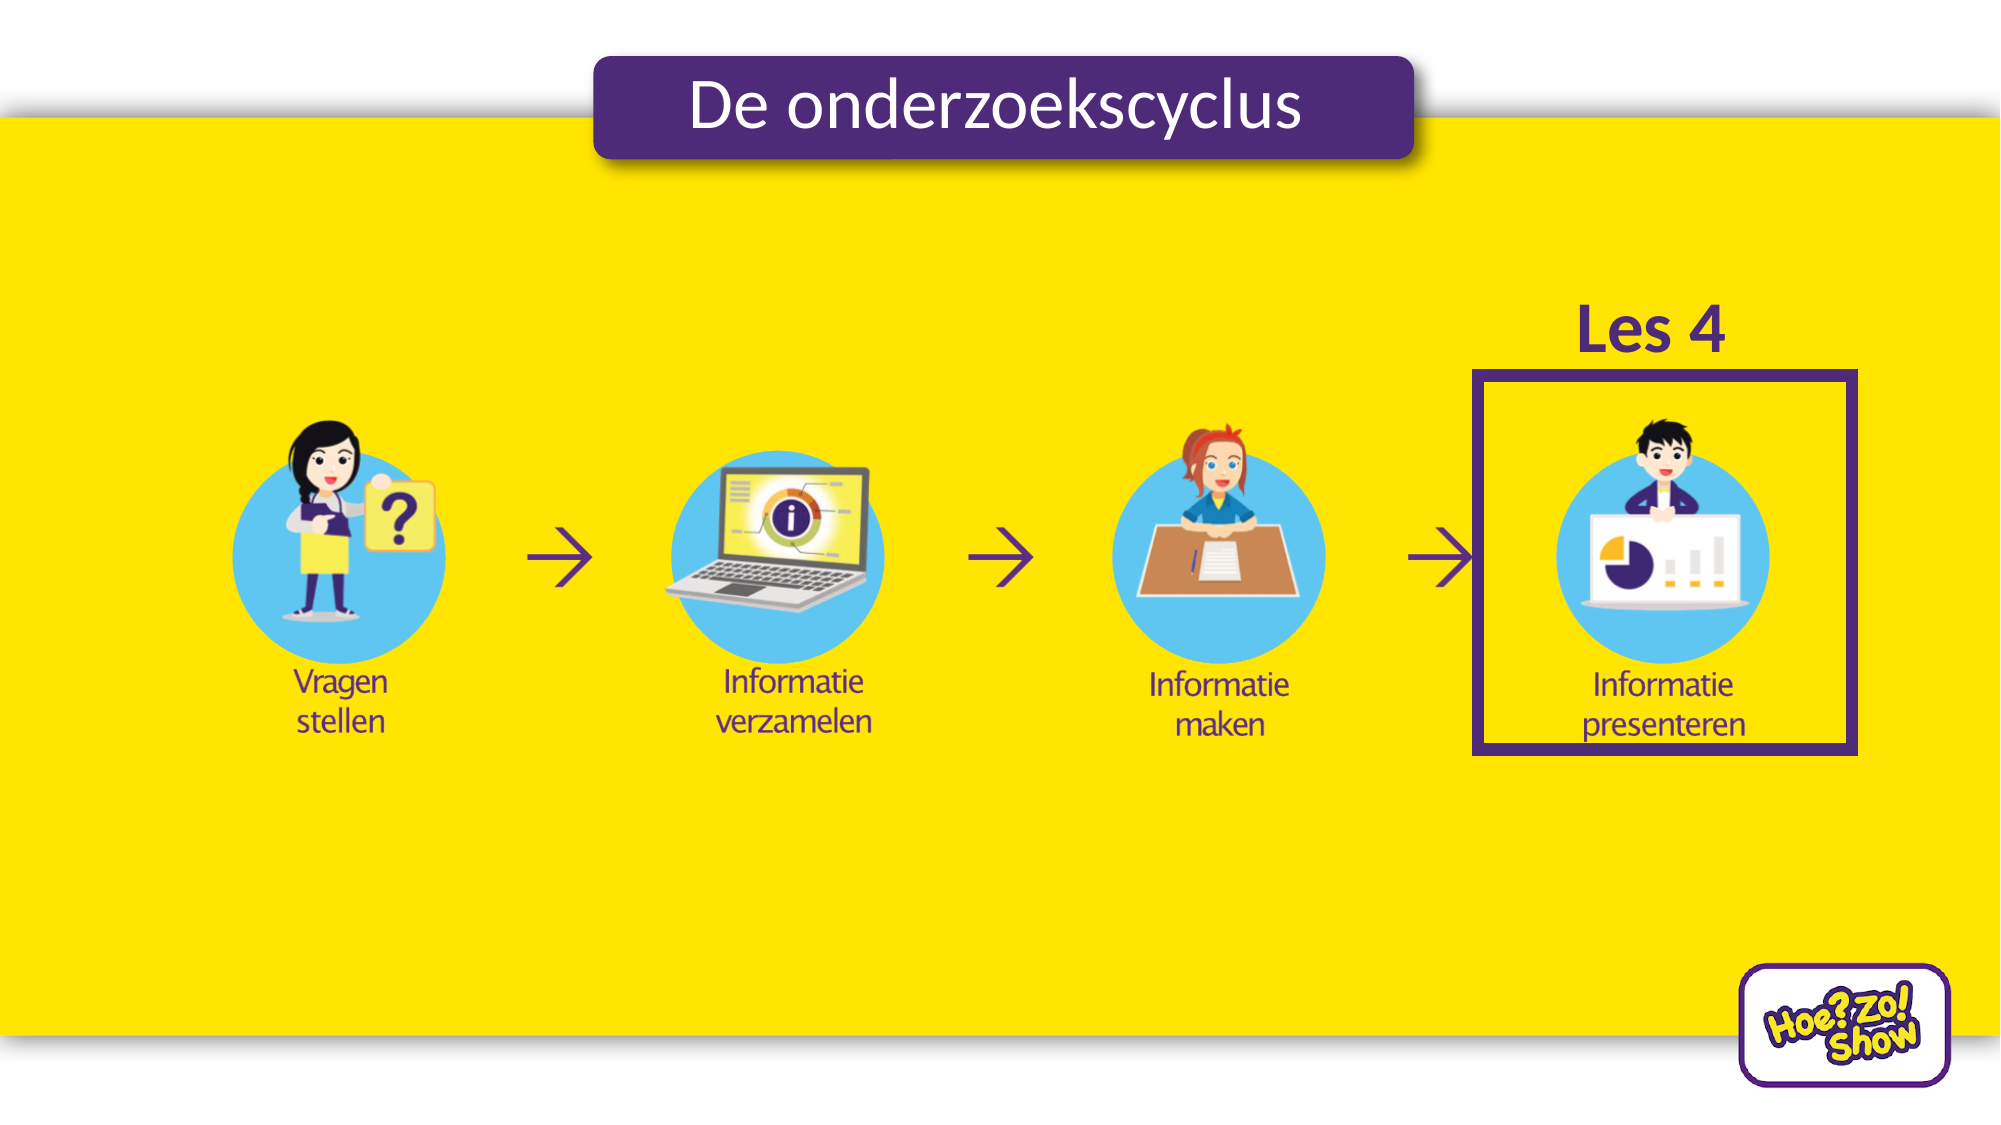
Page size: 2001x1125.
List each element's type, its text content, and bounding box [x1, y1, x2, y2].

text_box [585, 48, 1415, 160]
text_box Les 4 [1561, 271, 1810, 323]
picture [0, 0, 2001, 1125]
